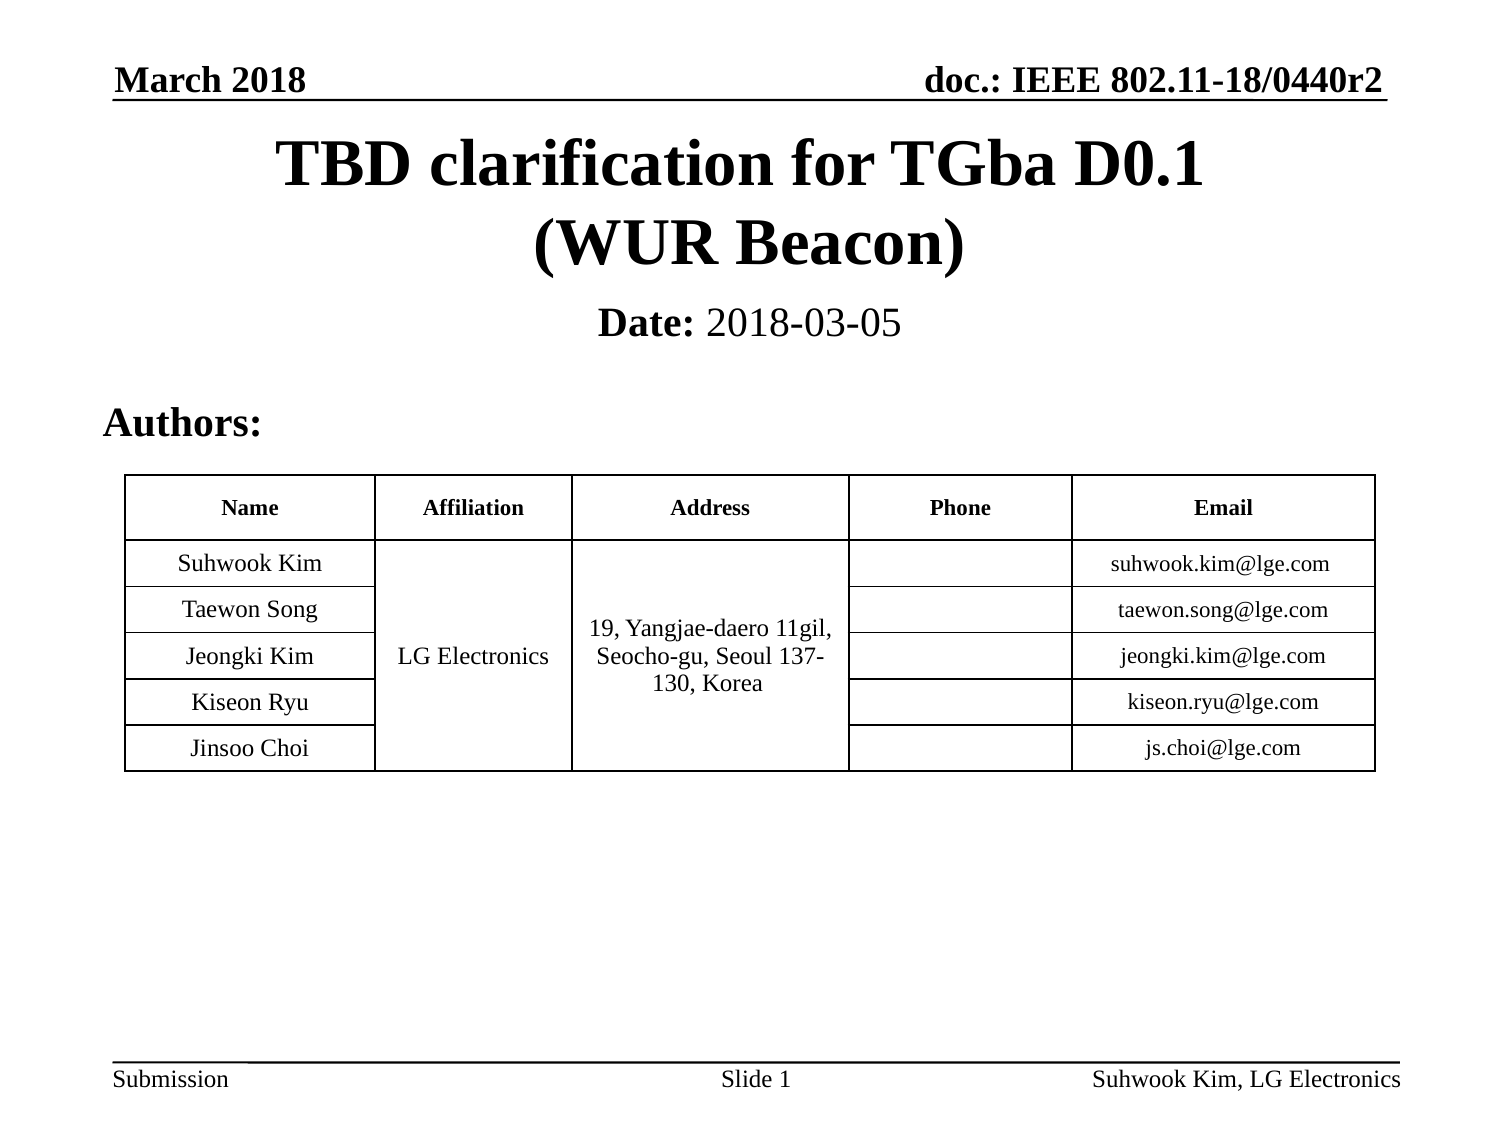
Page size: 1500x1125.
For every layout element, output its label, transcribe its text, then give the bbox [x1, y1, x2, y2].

table_cell LG Electronics [376, 541, 571, 770]
table_cell [850, 587, 1071, 632]
table_cell taewon.song@lge.com [1073, 587, 1374, 632]
text_box Date: 2018-03-05 [112, 287, 1388, 350]
table_cell Taewon Song [126, 587, 374, 632]
table_cell kiseon.ryu@lge.com [1073, 680, 1374, 724]
table_cell Kiseon Ryu [126, 680, 374, 724]
table_cell Jeongki Kim [126, 633, 374, 678]
table_cell suhwook.kim@lge.com [1073, 541, 1374, 586]
table_cell [850, 541, 1071, 586]
table_cell Jinsoo Choi [126, 726, 374, 770]
table_cell jeongki.kim@lge.com [1073, 633, 1374, 678]
table_header Affiliation [376, 476, 571, 539]
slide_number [114, 54, 309, 101]
table_header Name [126, 476, 374, 539]
table_cell 19, Yangjae-daero 11gil, Seocho-gu, Seoul 137-130, Korea [573, 541, 848, 770]
table_header Phone [850, 476, 1071, 539]
table_cell Suhwook Kim [126, 541, 374, 586]
footer Suhwook Kim, LG Electronics [1088, 1061, 1402, 1093]
table_header Email [1073, 476, 1374, 539]
table_cell [850, 680, 1071, 724]
slide_number Slide 1 [712, 1061, 800, 1093]
table_cell [850, 726, 1071, 770]
title TBD clarification for TGba D0.1 (WUR Beacon) [112, 121, 1388, 276]
text_box Authors: [87, 387, 325, 450]
table_header Address [573, 476, 848, 539]
table_cell [850, 633, 1071, 678]
table_cell js.choi@lge.com [1073, 726, 1374, 770]
